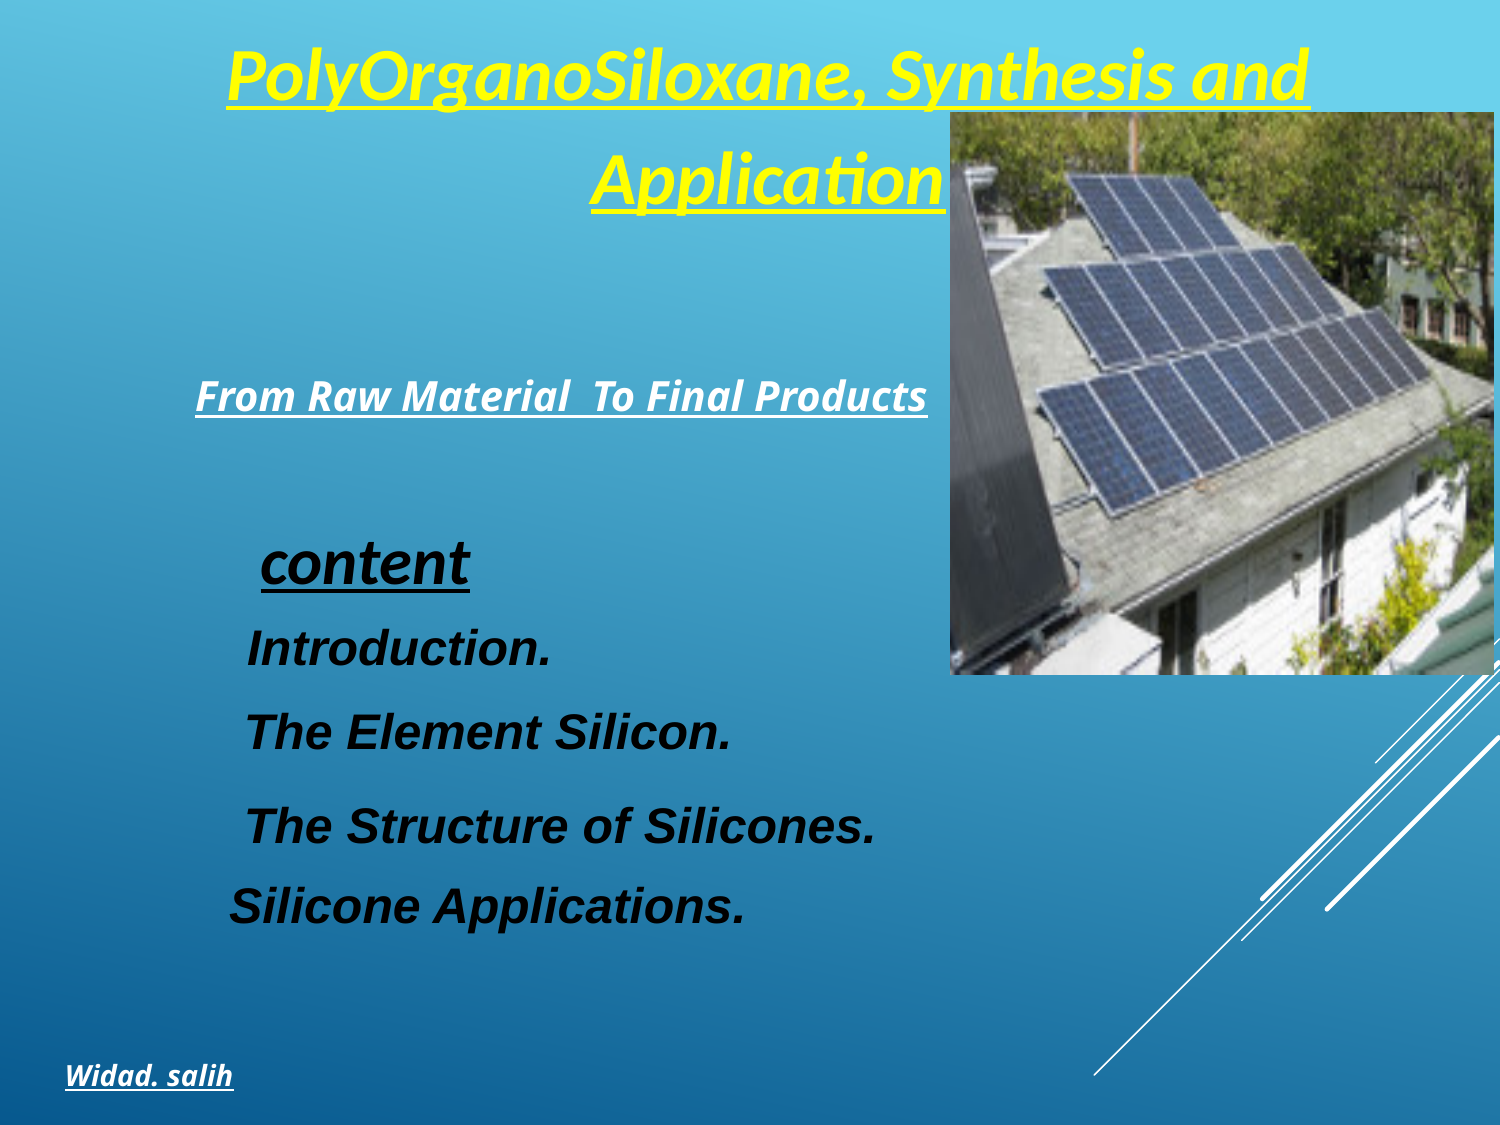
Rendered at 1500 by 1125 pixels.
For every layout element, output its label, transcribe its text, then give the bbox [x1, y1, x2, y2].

text_box Silicone Applications. [214, 865, 762, 941]
text_box Introduction. [232, 607, 568, 683]
text_box PolyOrganoSiloxane, Synthesis and Application [43, 4, 1494, 227]
text_box The Structure of Silicones. [229, 785, 907, 861]
text_box From Raw Material To Final Products [180, 362, 949, 428]
text_box content [245, 504, 509, 605]
picture [949, 112, 1494, 676]
text_box Widad. salih [49, 1049, 500, 1100]
text_box The Element Silicon. [228, 692, 762, 768]
